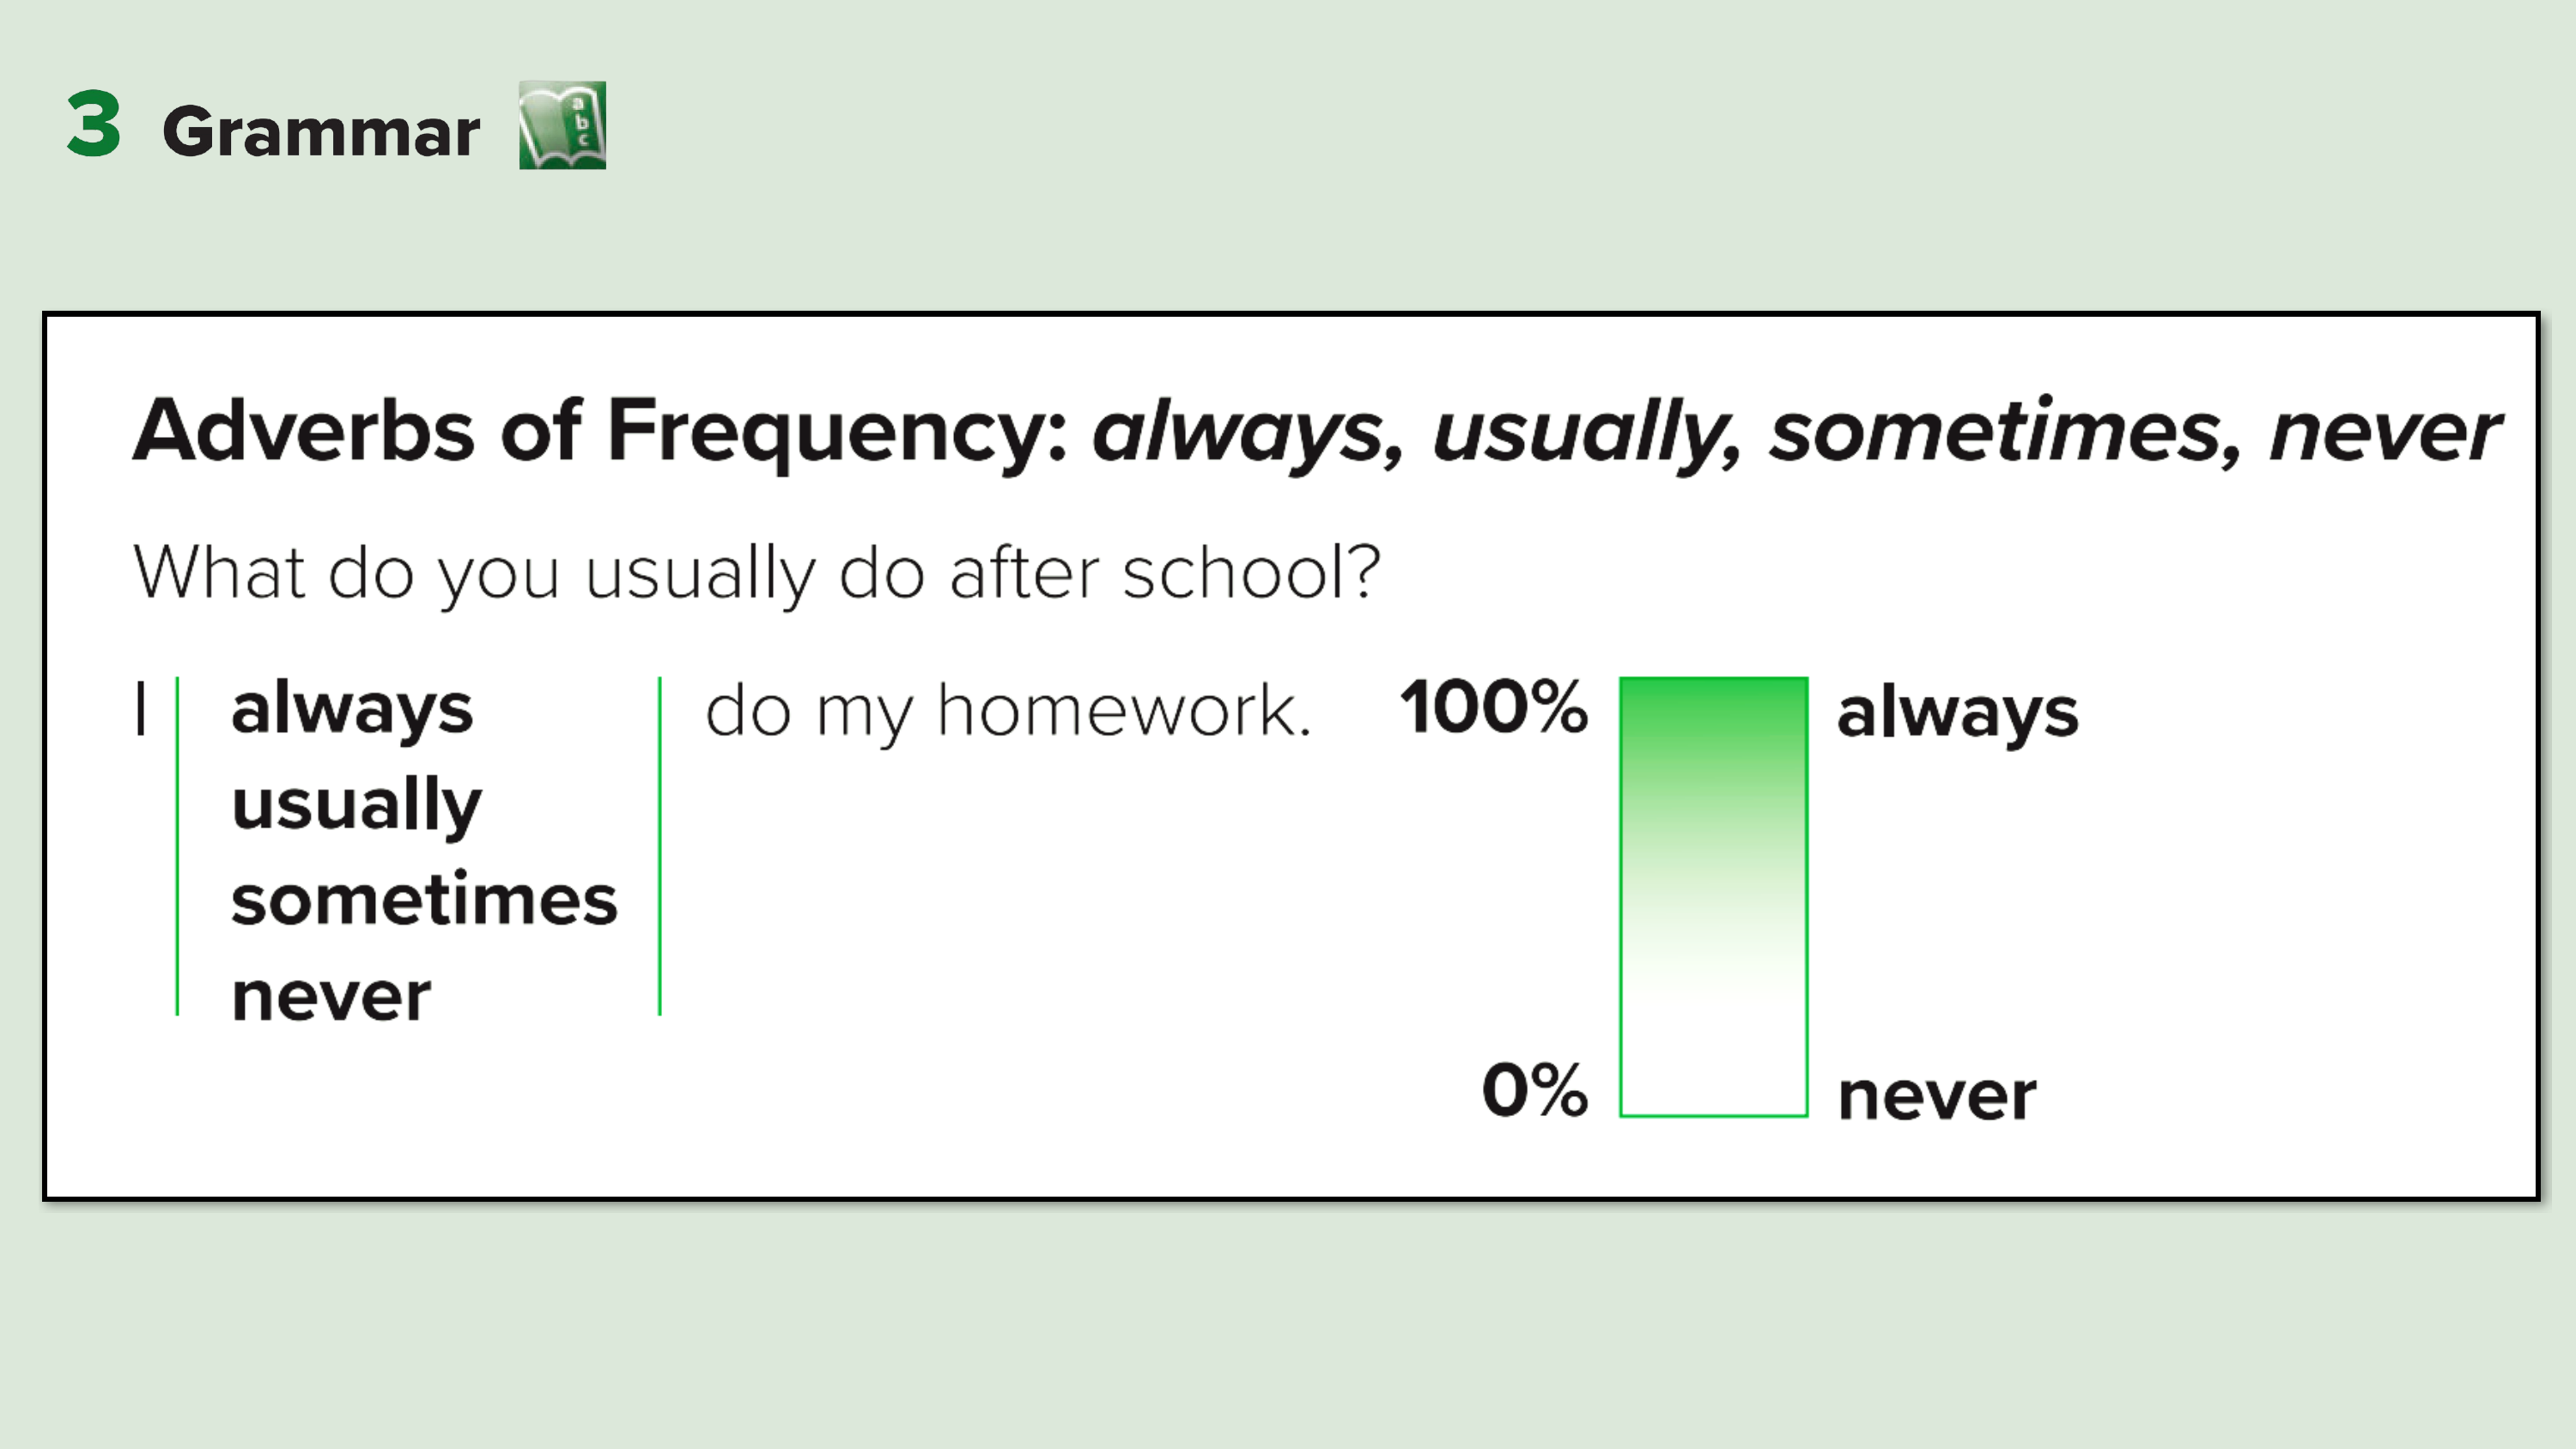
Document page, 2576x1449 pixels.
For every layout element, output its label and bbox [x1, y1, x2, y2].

picture [47, 316, 2536, 1197]
picture [42, 59, 678, 194]
